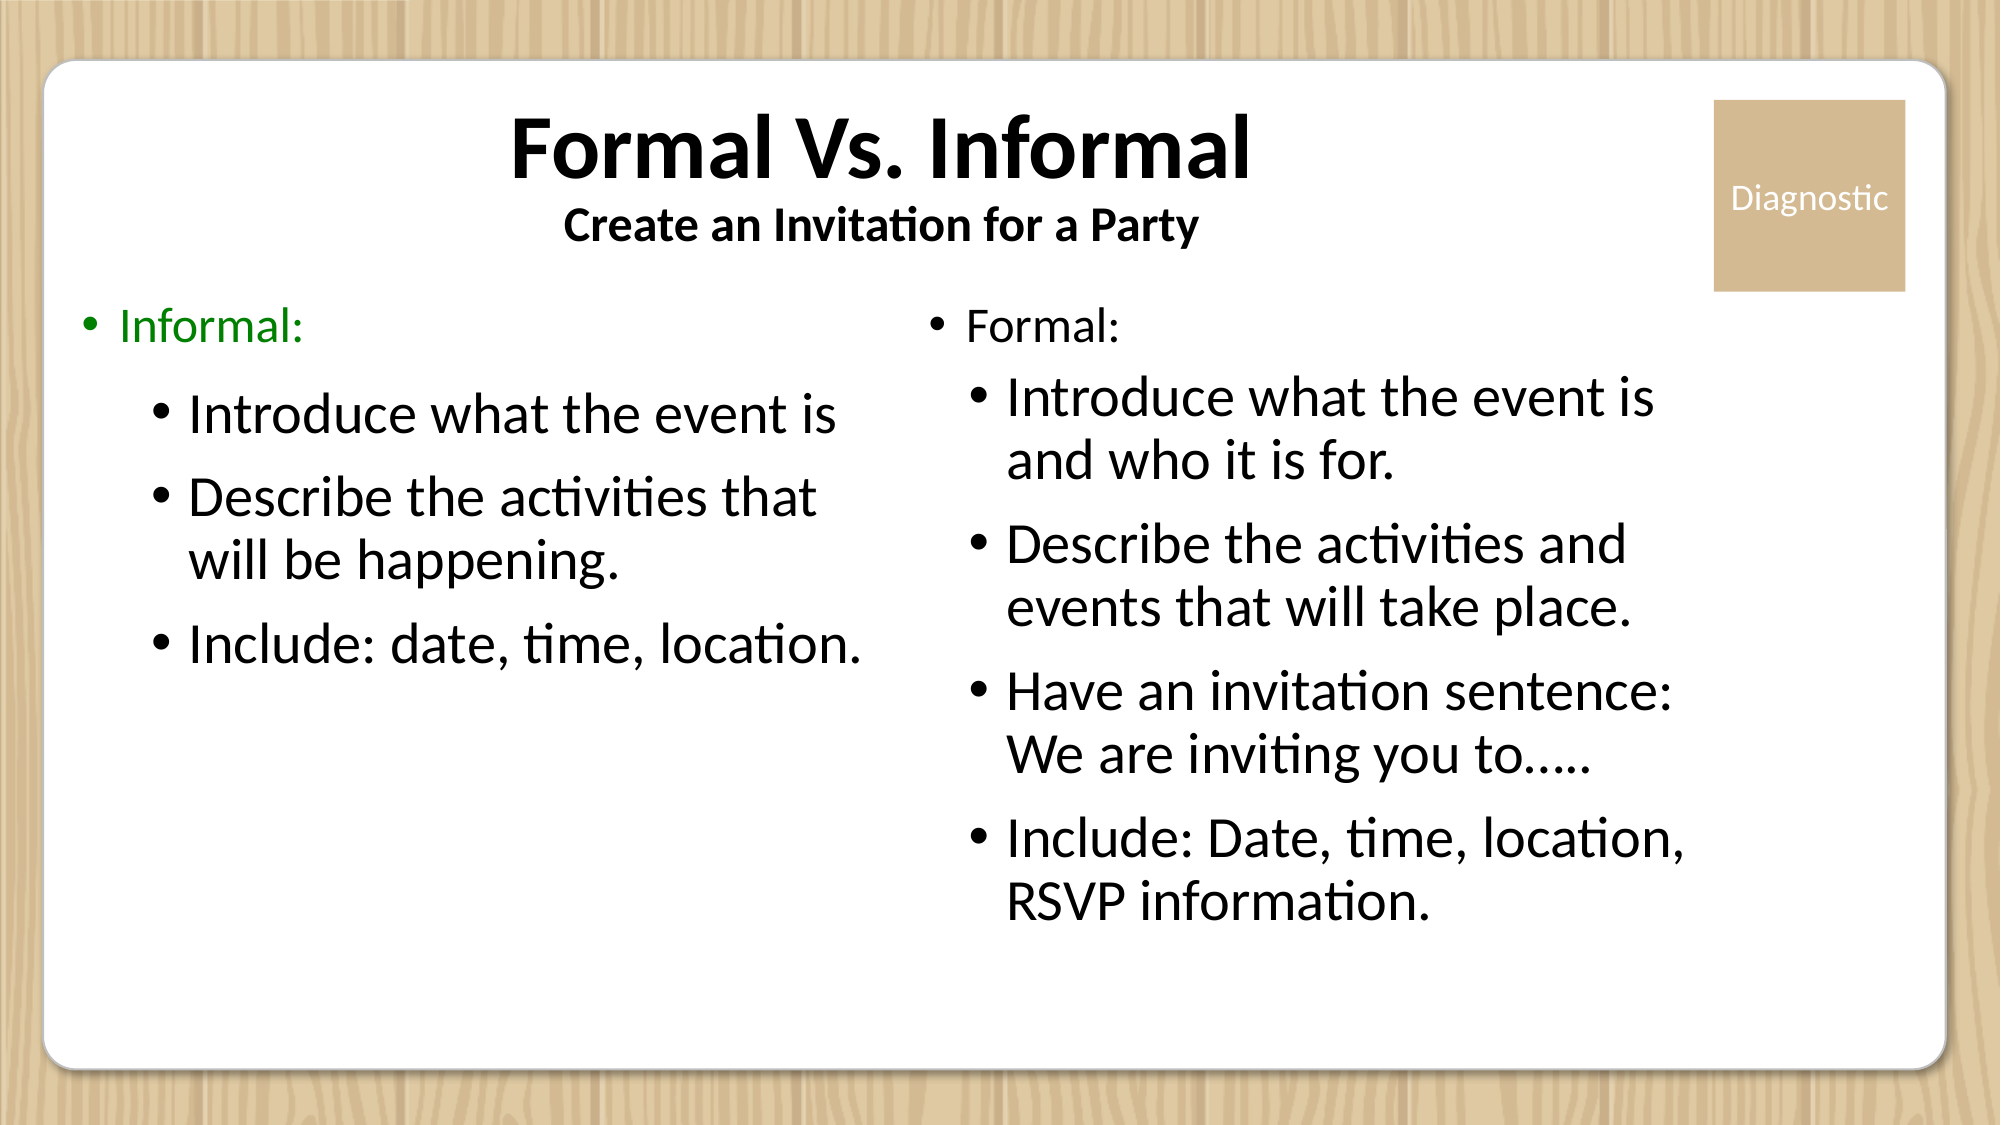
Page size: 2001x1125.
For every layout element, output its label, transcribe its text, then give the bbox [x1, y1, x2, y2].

list Introduce what the event is Describe the activities that will be happening. Include: date, time, location. [136, 291, 899, 1070]
list Informal: [66, 291, 467, 427]
picture [0, 0, 2000, 1125]
list Introduce what the event is and who it is for. Describe the activities and events that will take place. Have an invitation sentence: We are inviting you to….. Include: Date, time, location, RSVP information. [953, 359, 1764, 947]
list Formal: [913, 291, 1764, 427]
title Formal Vs. Informal Create an Invitation for a Party [69, 59, 1695, 292]
